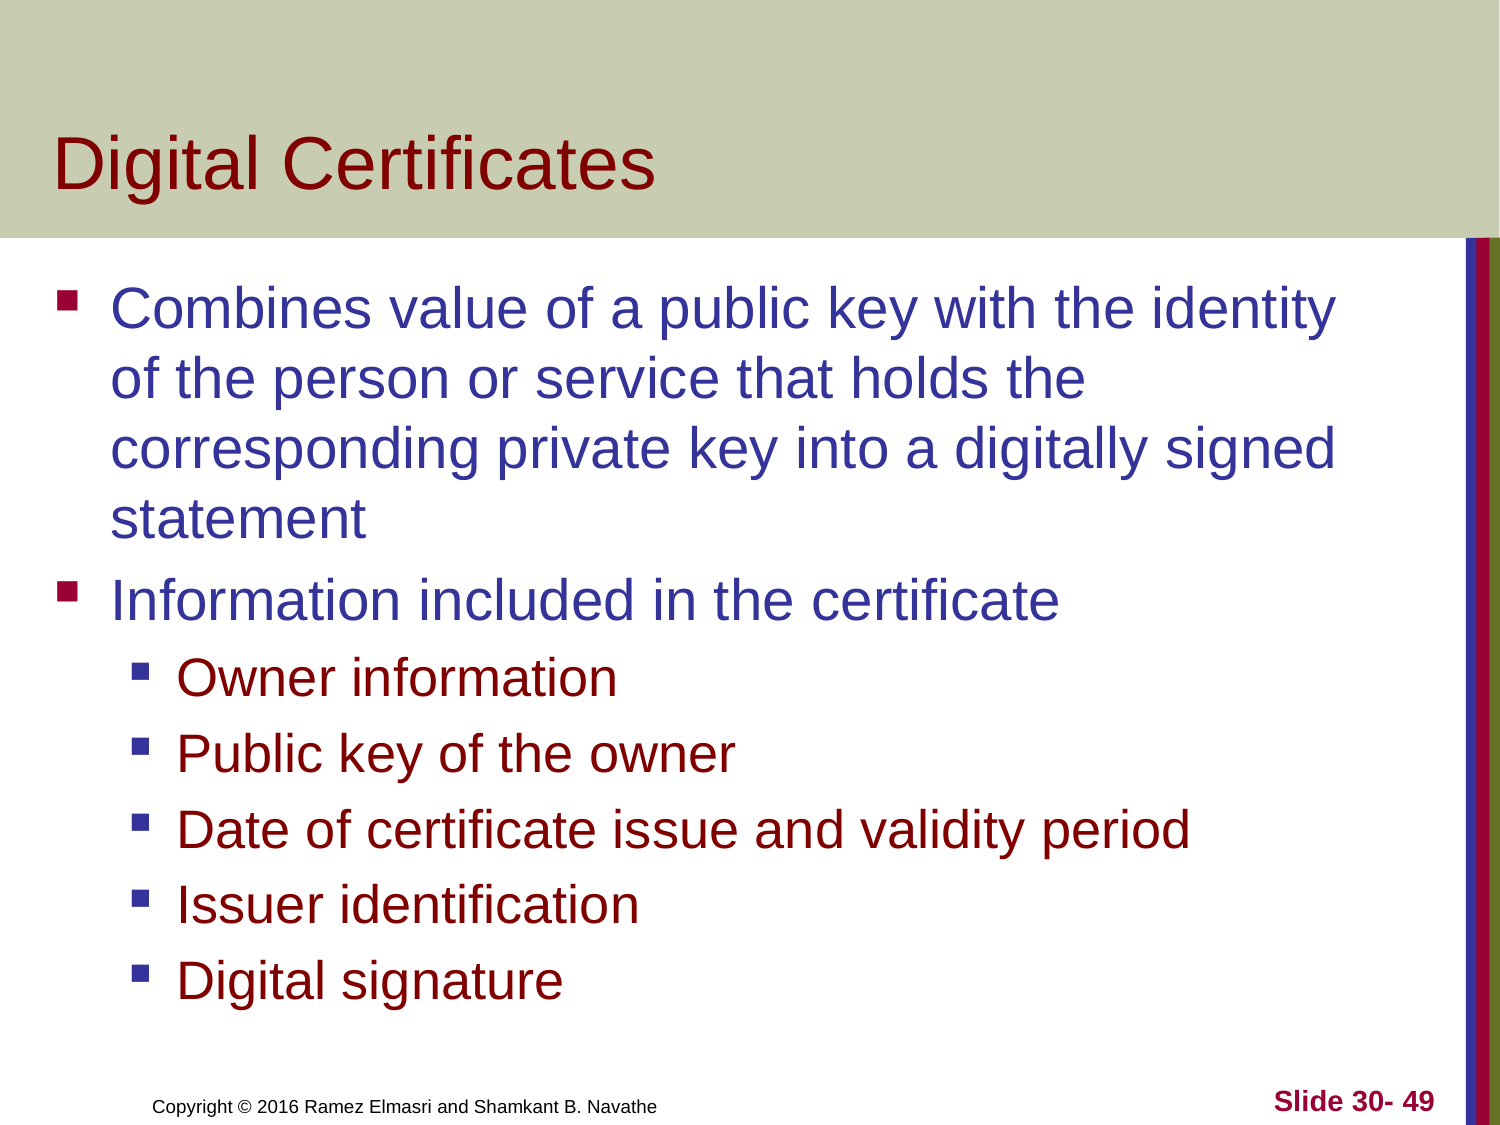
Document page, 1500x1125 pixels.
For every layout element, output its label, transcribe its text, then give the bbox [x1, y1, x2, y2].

title Digital Certificates [37, 49, 1317, 213]
list Combines value of a public key with the identity of the person or service that holds the corresponding private key into a digitally signed statement Information included in the certificate Owner information Public key of the owner Date of certificate issue and validity period Issuer identification Digital signature [39, 262, 1400, 1013]
slide_number Slide 30- 49 [1137, 1049, 1451, 1125]
